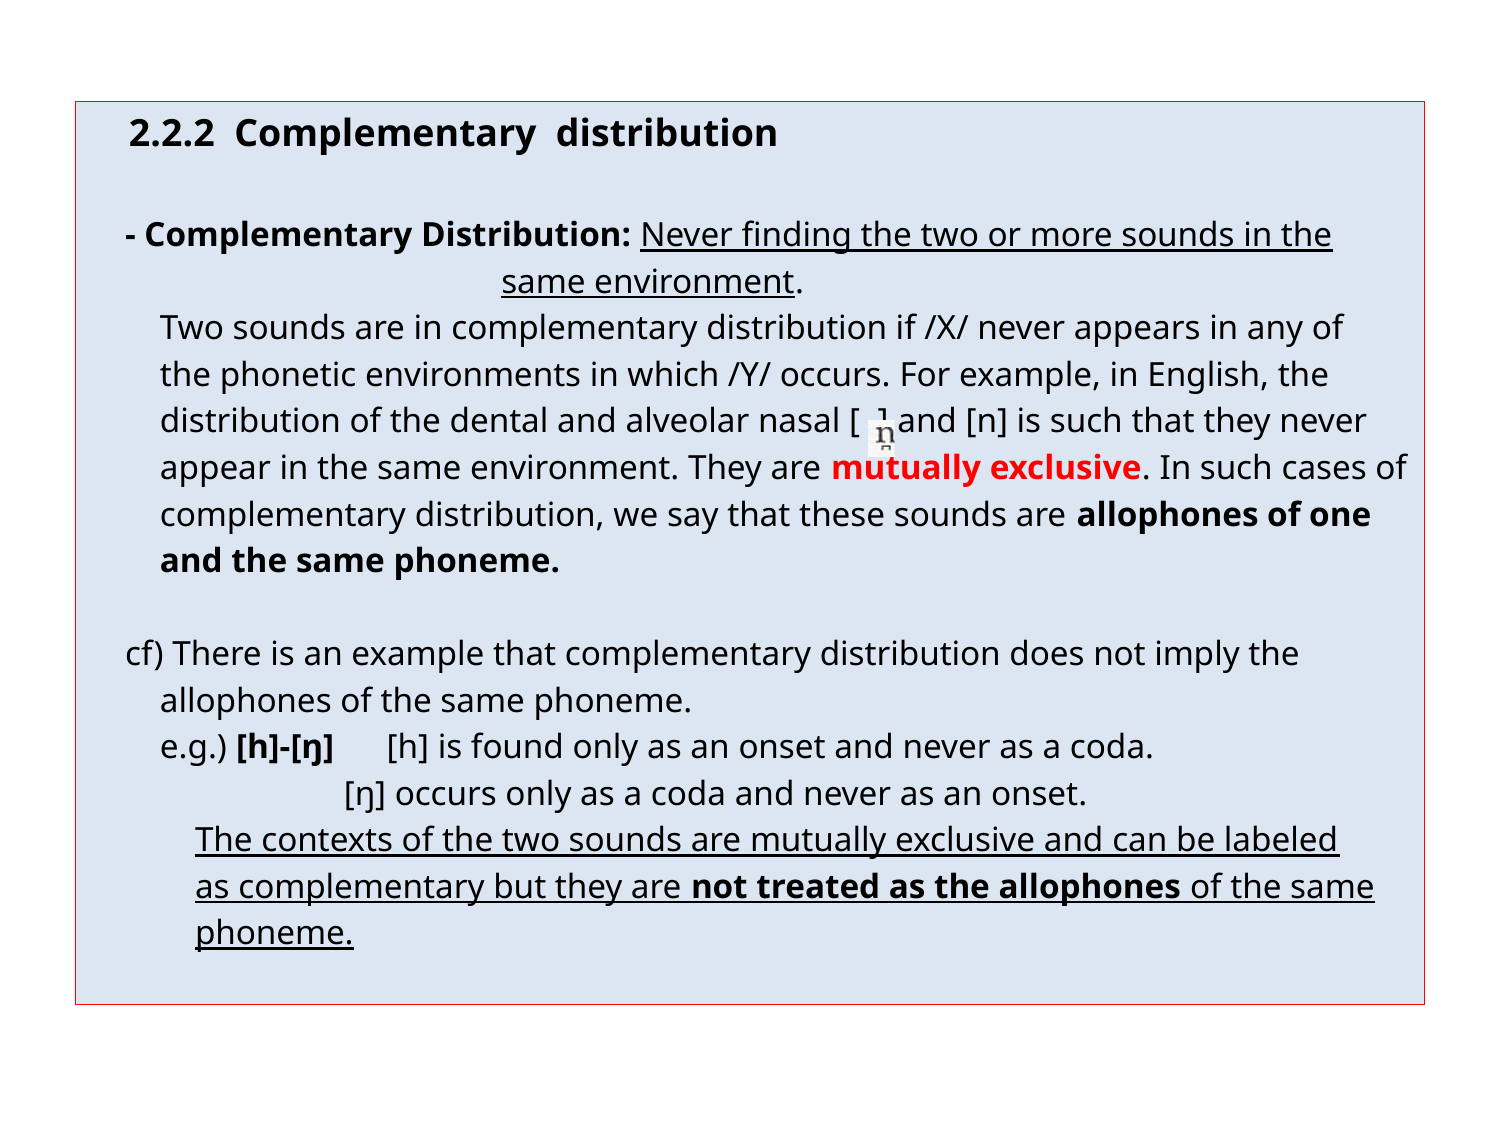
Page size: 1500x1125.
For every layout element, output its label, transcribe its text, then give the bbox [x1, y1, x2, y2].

list 2.2.2 Complementary distribution - Complementary Distribution: Never finding the two or more sounds in the same environment. Two sounds are in complementary distribution if /X/ never appears in any of the phonetic environments in which /Y/ occurs. For example, in English, the distribution of the dental and alveolar nasal [ ] and [n] is such that they never appear in the same environment. They are mutually exclusive. In such cases of complementary distribution, we say that these sounds are allophones of one and the same phoneme. cf) There is an example that complementary distribution does not imply the allophones of the same phoneme. e.g.) [h]-[ŋ] [h] is found only as an onset and never as a coda. [ŋ] occurs only as a coda and never as an onset. The contexts of the two sounds are mutually exclusive and can be labeled as complementary but they are not treated as the allophones of the same phoneme. [75, 101, 1425, 1005]
picture [867, 420, 895, 457]
